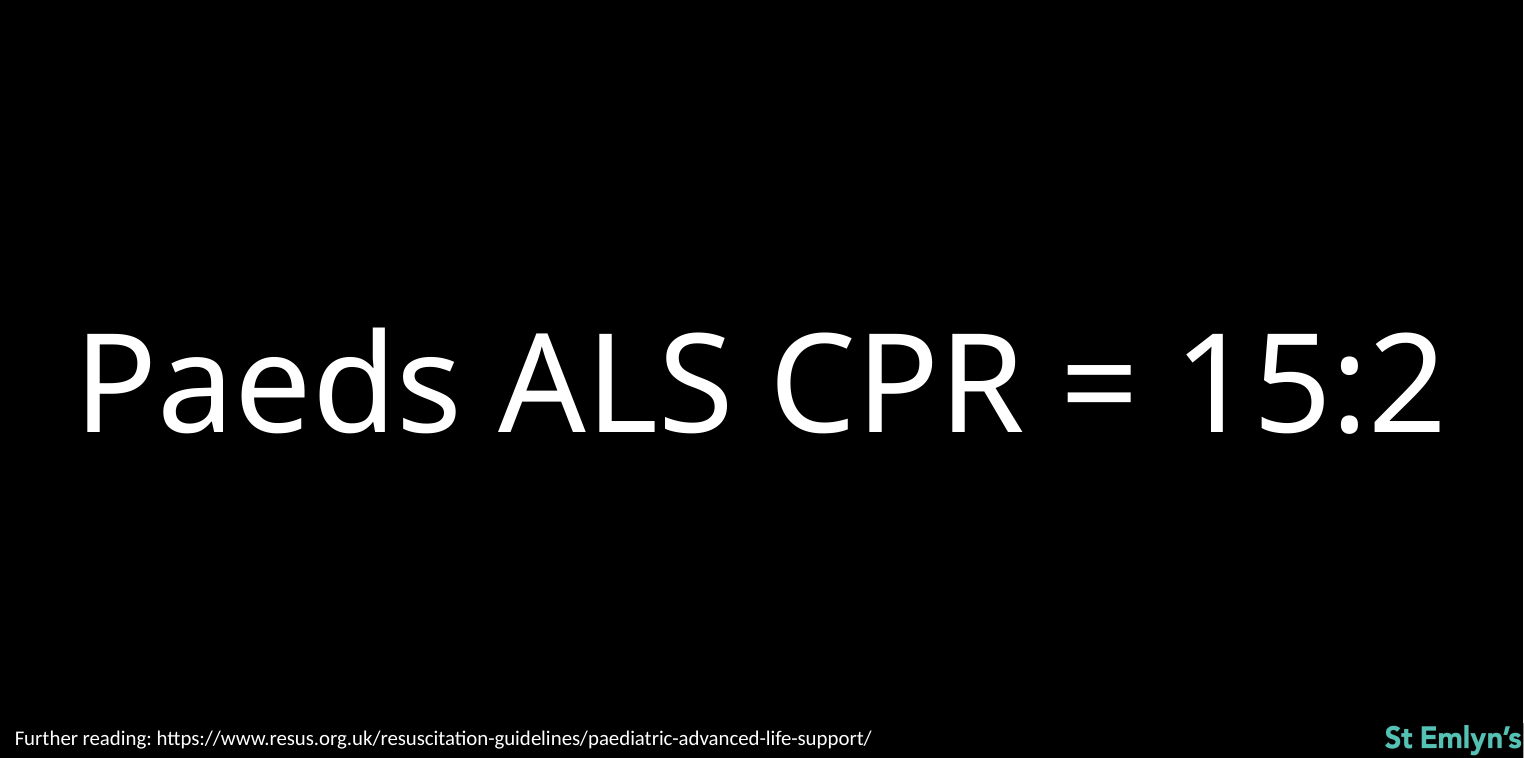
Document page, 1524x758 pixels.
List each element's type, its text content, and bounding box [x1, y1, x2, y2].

text_box Paeds ALS CPR = 15:2 [0, 288, 1524, 468]
picture [1384, 723, 1524, 758]
text_box Further reading: https://www.resus.org.uk/resuscitation-guidelines/paediatric-advanced-life-support/ [0, 717, 899, 758]
